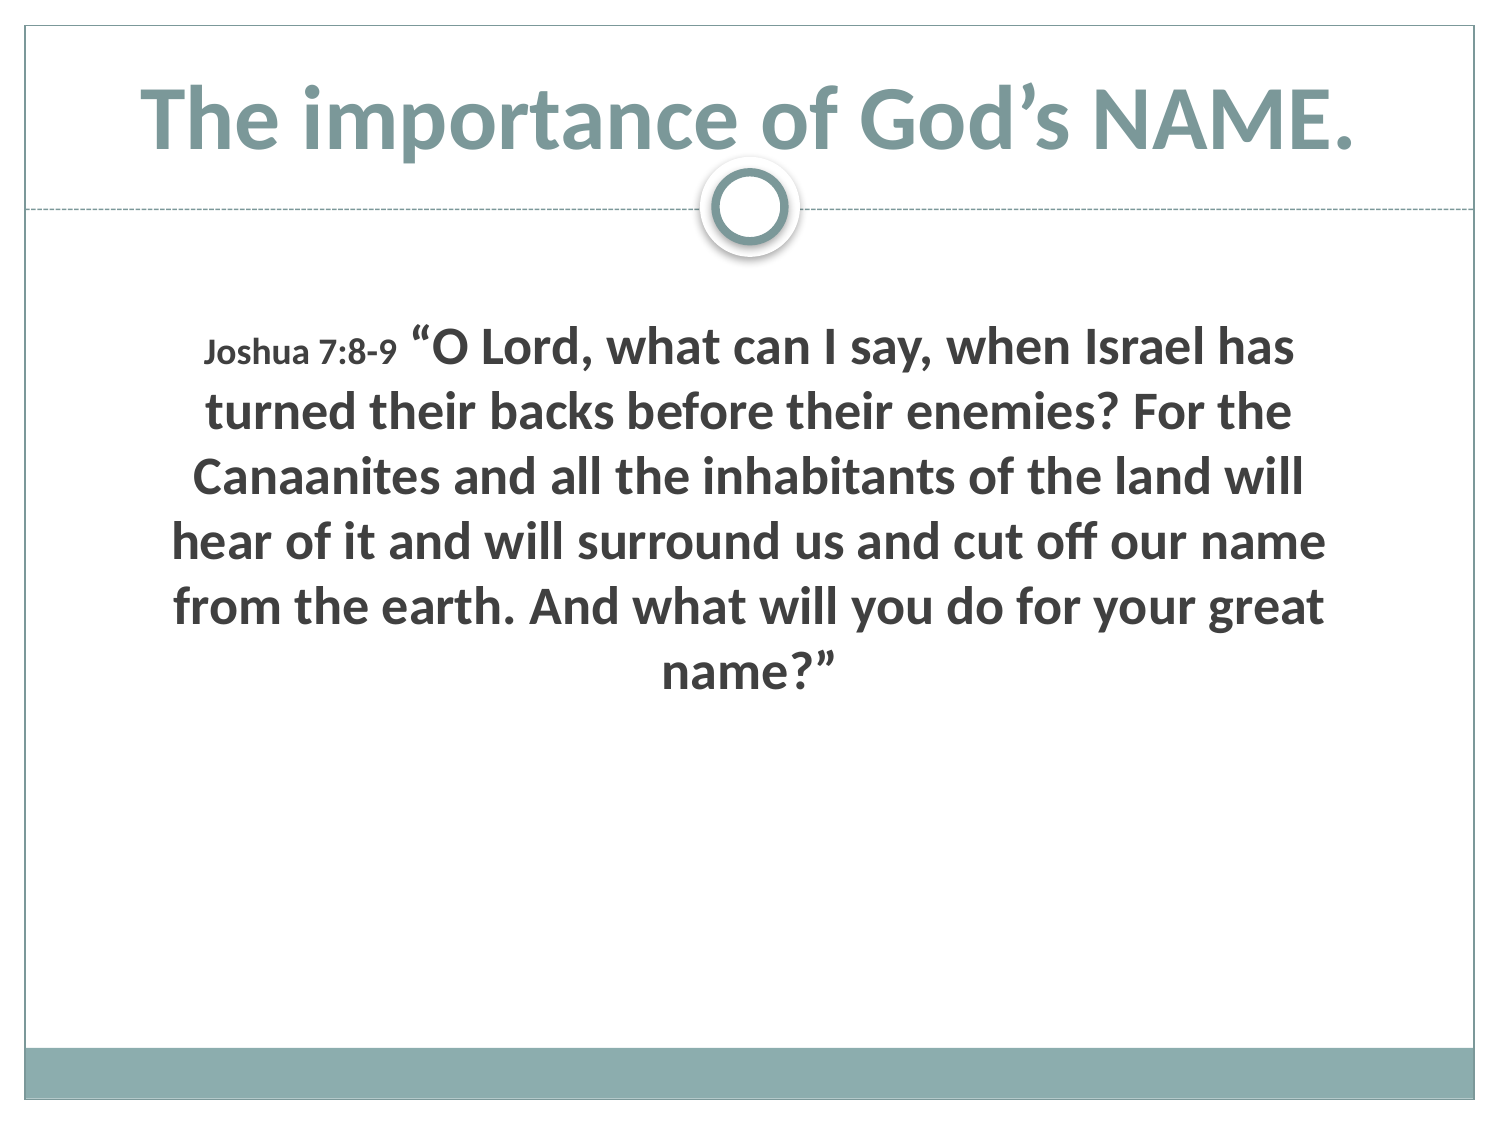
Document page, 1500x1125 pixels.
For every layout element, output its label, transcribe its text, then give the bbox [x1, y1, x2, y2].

title The importance of God’s NAME. [49, 50, 1450, 175]
text_box Joshua 7:8-9 “O Lord, what can I say, when Israel has turned their backs before their enemies? For the Canaanites and all the inhabitants of the land will hear of it and will surround us and cut off our name from the earth. And what will you do for your great name?” [125, 303, 1375, 708]
